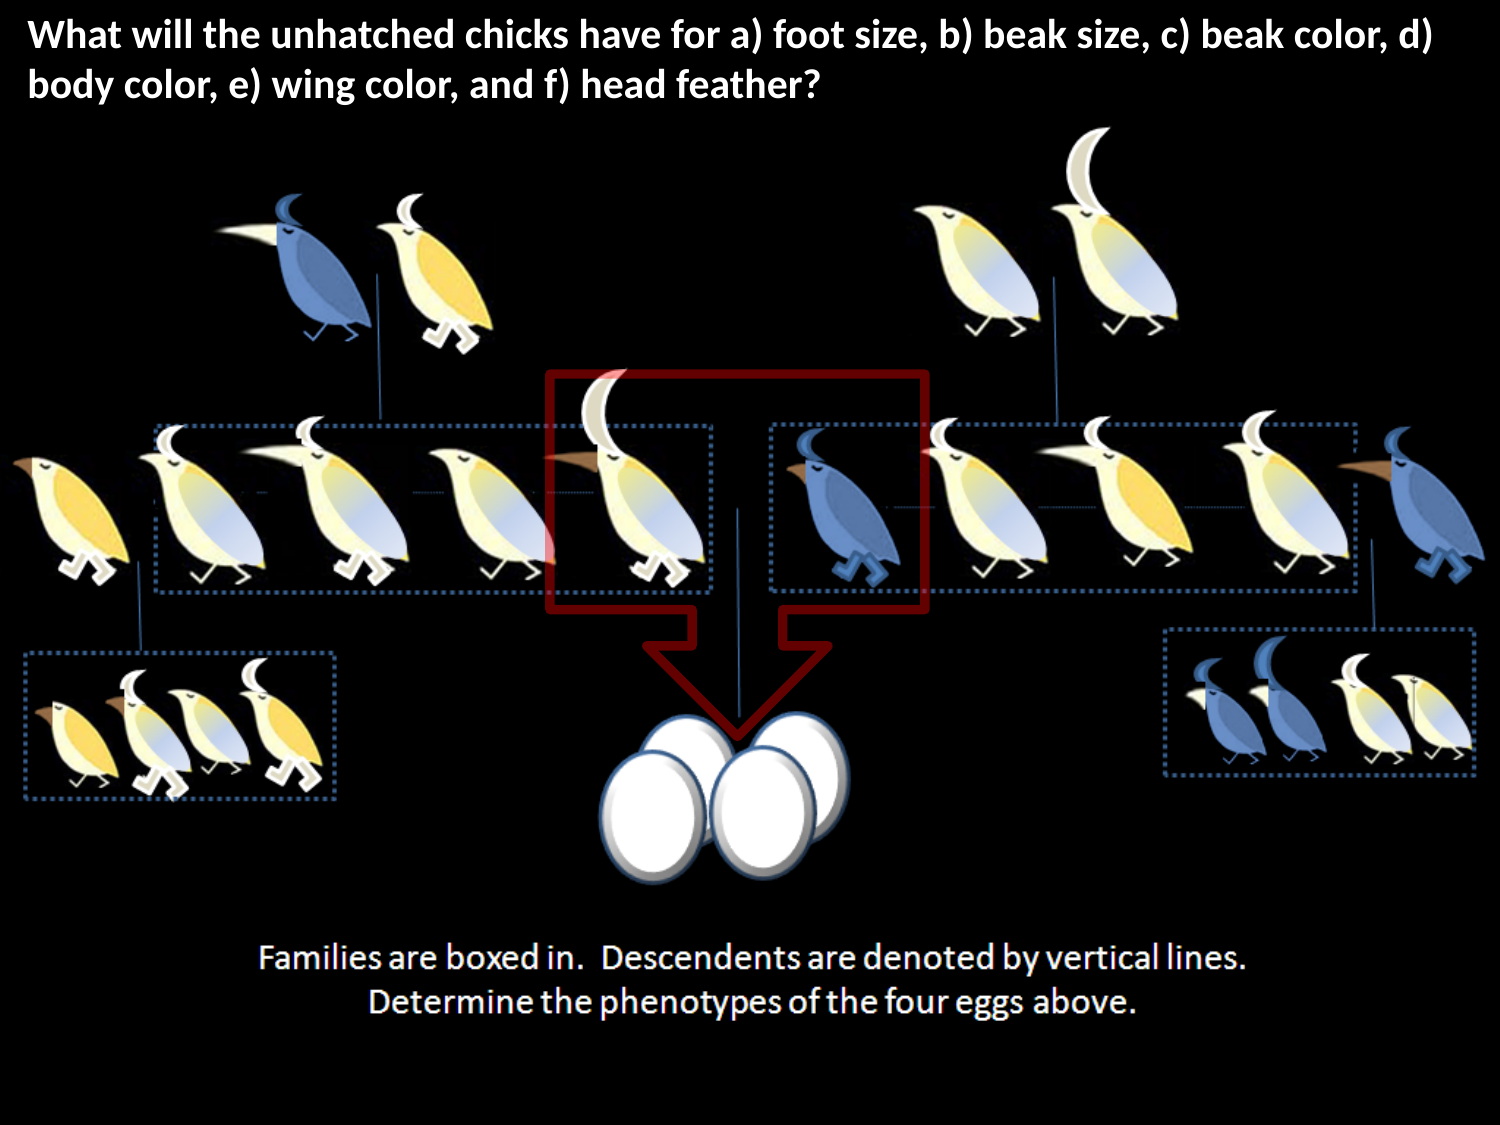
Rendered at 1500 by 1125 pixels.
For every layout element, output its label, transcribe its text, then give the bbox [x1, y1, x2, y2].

picture [0, 57, 1500, 1125]
text_box What will the unhatched chicks have for a) foot size, b) beak size, c) beak color, d) body color, e) wing color, and f) head feather? [12, 0, 1463, 56]
